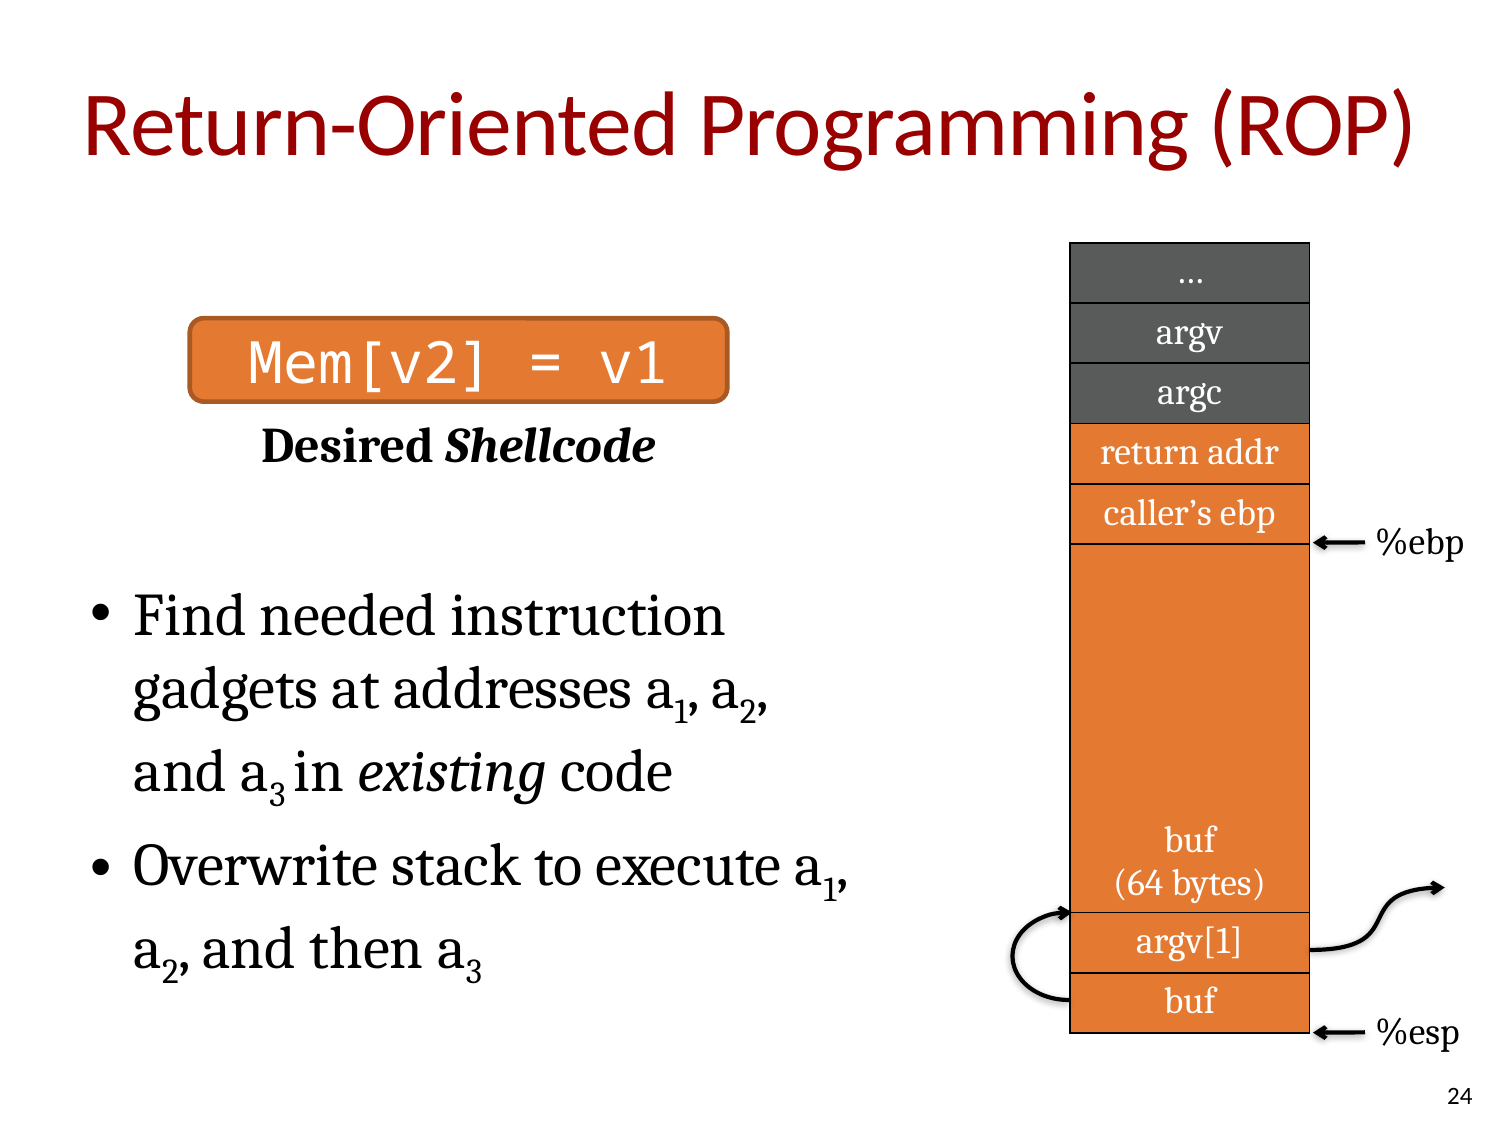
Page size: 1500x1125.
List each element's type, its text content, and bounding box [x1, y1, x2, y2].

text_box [1312, 509, 1483, 571]
table_cell buf [1071, 974, 1309, 1032]
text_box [1312, 999, 1479, 1061]
text_box Mem[v2] = v1 [187, 316, 730, 404]
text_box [1309, 887, 1445, 951]
slide_number 24 [1137, 1065, 1488, 1125]
table_cell caller’s ebp [1071, 485, 1309, 543]
list Find needed instruction gadgets at addresses a1, a2, and a3 in existing code Overwrite stack to execute a1, a2, and then a3 [75, 567, 888, 1001]
table_cell argv[1] [1072, 913, 1309, 972]
text_box Desired Shellcode [246, 405, 671, 481]
table_cell return addr [1071, 424, 1309, 483]
table_cell buf (64 bytes) [1071, 545, 1309, 912]
table_header … [1071, 244, 1309, 302]
table_cell argc [1071, 364, 1309, 423]
text_box [1010, 905, 1073, 1003]
table_cell argv [1071, 304, 1309, 362]
title Return-Oriented Programming (ROP) [75, 24, 1425, 213]
